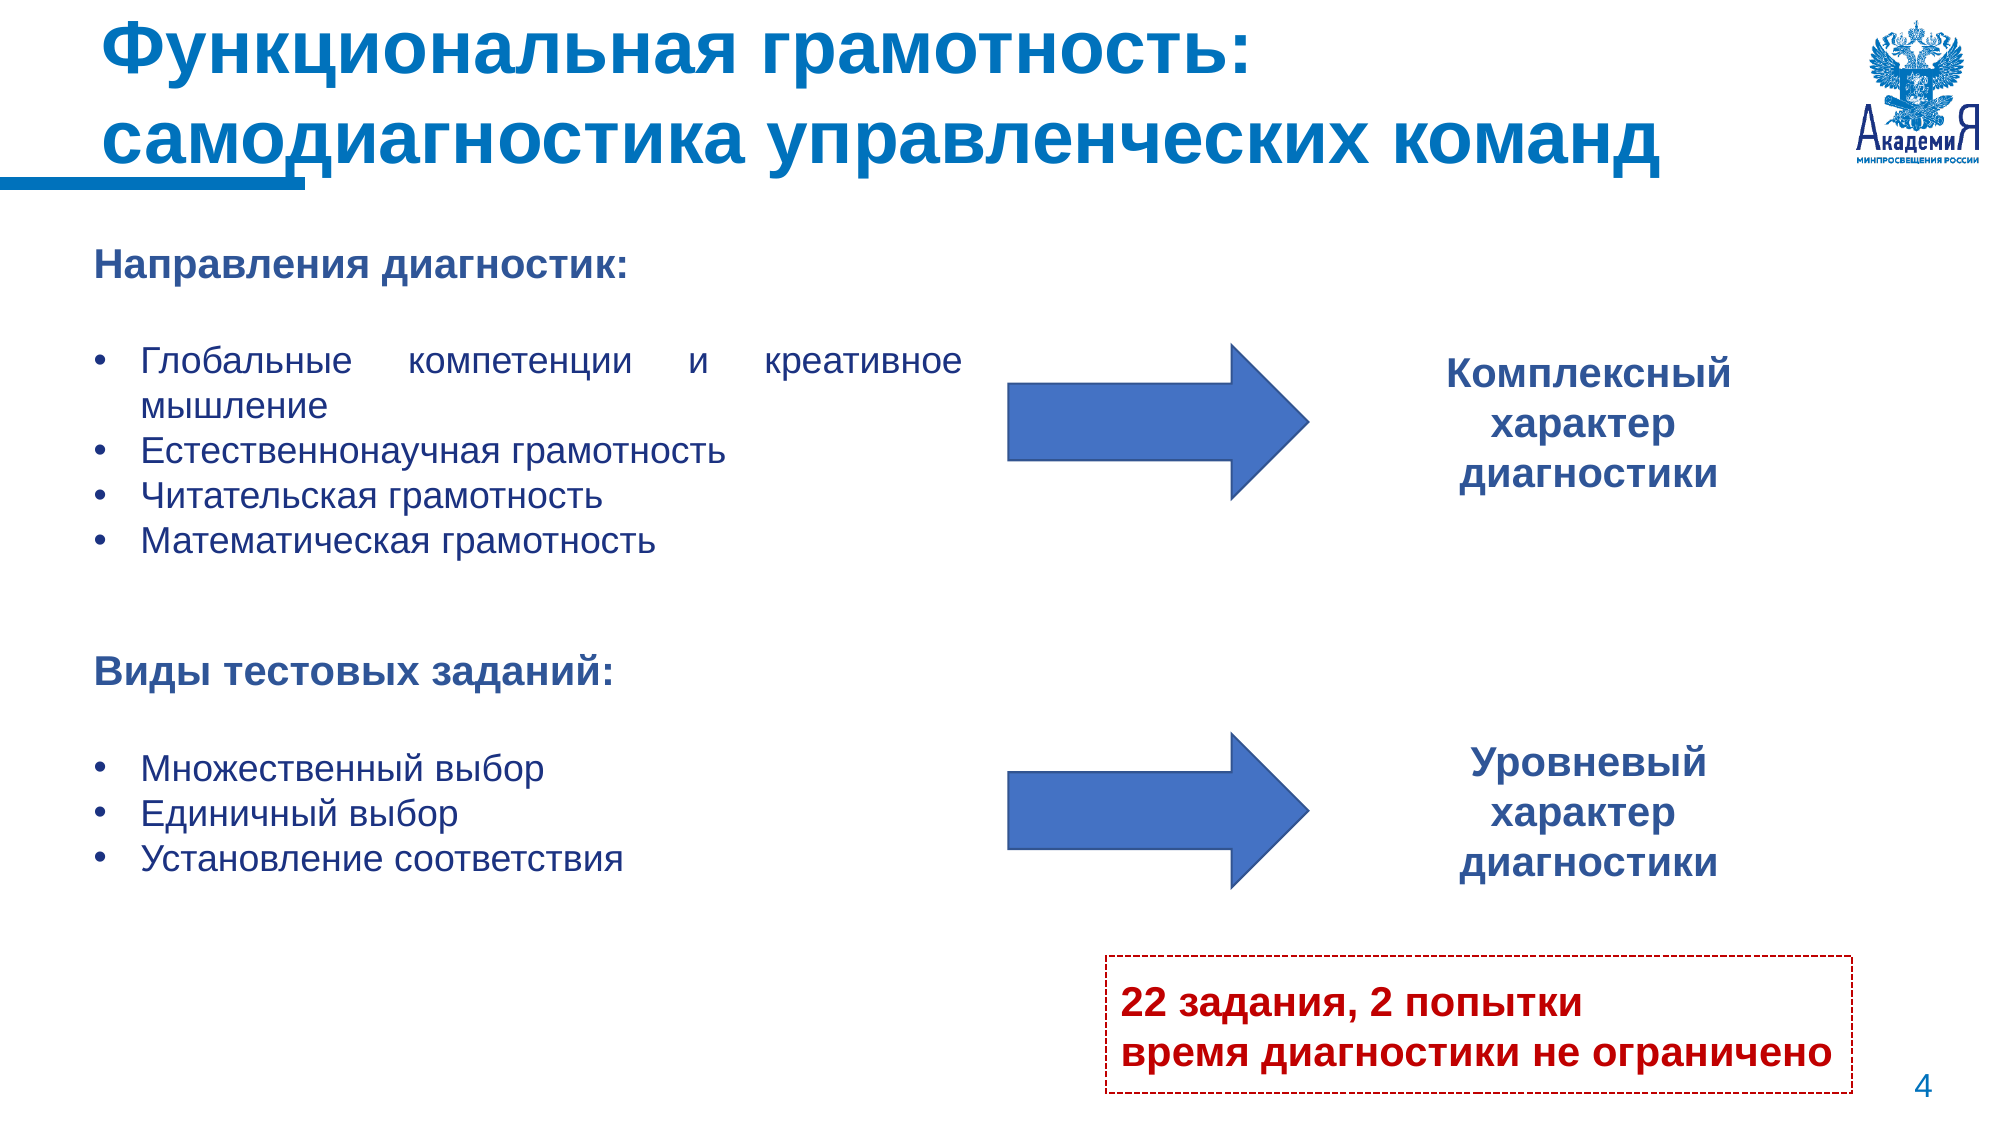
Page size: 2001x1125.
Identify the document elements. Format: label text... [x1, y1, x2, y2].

text_box Комплексный характер диагностики [1426, 338, 1753, 504]
text_box Направления диагностик: Глобальные компетенции и креативное мышление Естественнонаучная грамотность Читательская грамотность Математическая грамотность [78, 229, 979, 569]
text_box [1007, 731, 1310, 890]
picture [1856, 20, 1979, 164]
text_box Функциональная грамотность: самодиагностика управленческих команд [86, 9, 1750, 167]
text_box Виды тестовых заданий: Множественный выбор Единичный выбор Установление соответствия [78, 636, 891, 887]
text_box 22 задания, 2 попытки время диагностики не ограничено [1105, 955, 1853, 1094]
text_box Уровневый характер диагностики [1426, 727, 1753, 893]
text_box [1007, 342, 1310, 502]
